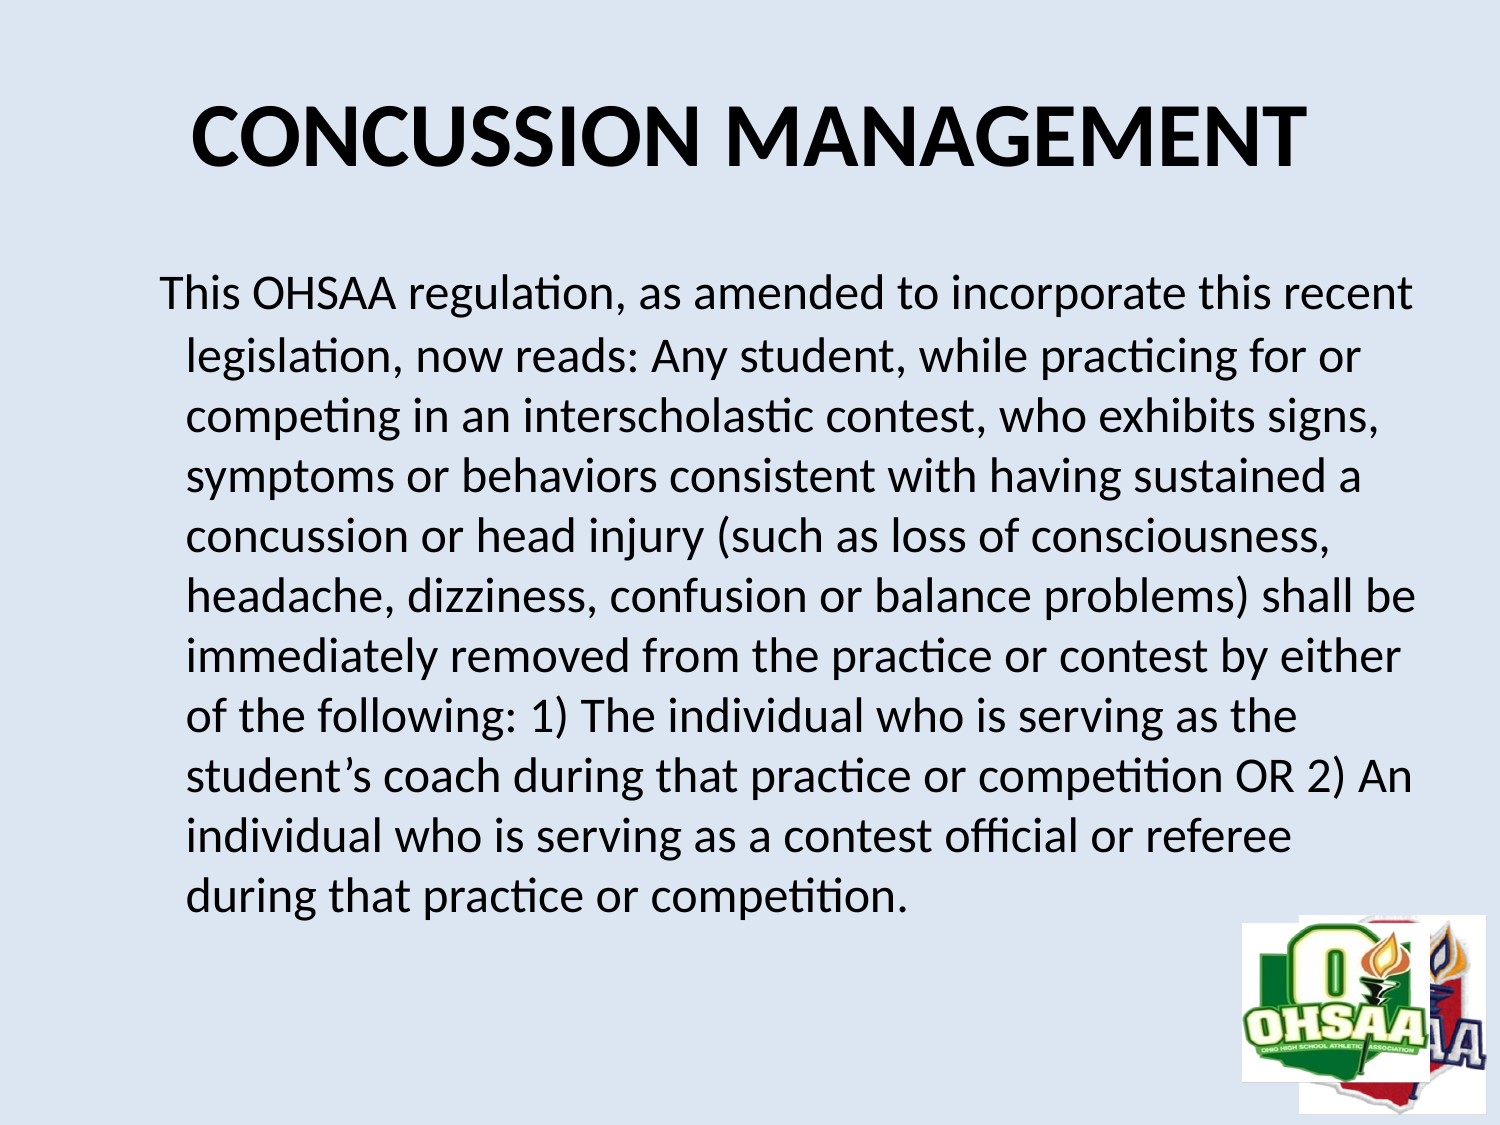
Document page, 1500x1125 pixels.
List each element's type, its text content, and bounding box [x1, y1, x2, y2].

title CONCUSSION MANAGEMENT [38, 27, 1462, 233]
list This OHSAA regulation, as amended to incorporate this recent legislation, now reads: Any student, while practicing for or competing in an interscholastic contest, who exhibits signs, symptoms or behaviors consistent with having sustained a concussion or head injury (such as loss of consciousness, headache, dizziness, confusion or balance problems) shall be immediately removed from the practice or contest by either of the following: 1) The individual who is serving as the student’s coach during that practice or competition OR 2) An individual who is serving as a contest official or referee during that practice or competition. [114, 234, 1437, 967]
picture [1241, 915, 1487, 1115]
